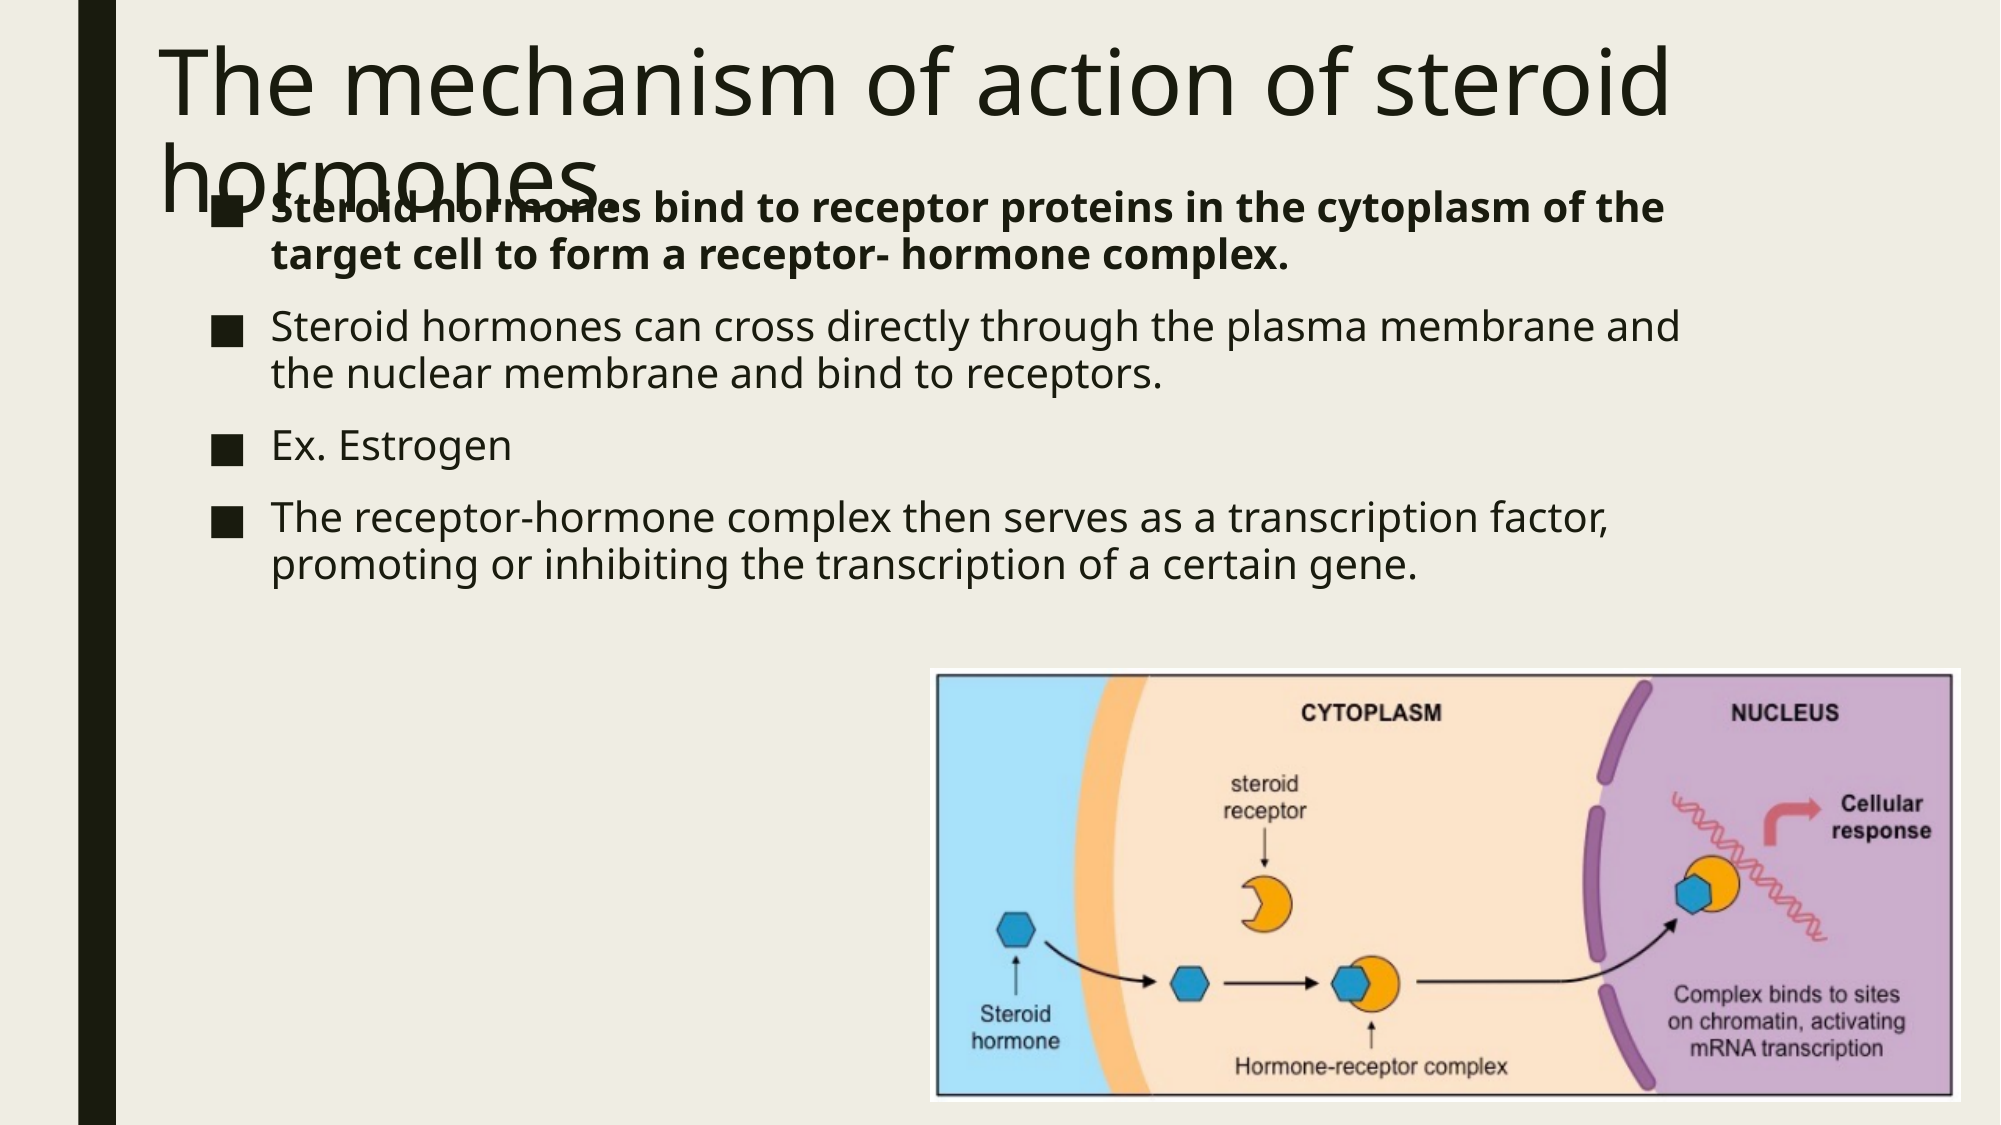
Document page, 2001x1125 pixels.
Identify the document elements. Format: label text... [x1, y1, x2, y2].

picture [930, 668, 1961, 1102]
list Steroid hormones bind to receptor proteins in the cytoplasm of the target cell to form a receptor- hormone complex. Steroid hormones can cross directly through the plasma membrane and the nuclear membrane and bind to receptors. Ex. Estrogen The receptor-hormone complex then serves as a transcription factor, promoting or inhibiting the transcription of a certain gene. [192, 177, 1768, 765]
title The mechanism of action of steroid hormones. [143, 29, 1983, 274]
